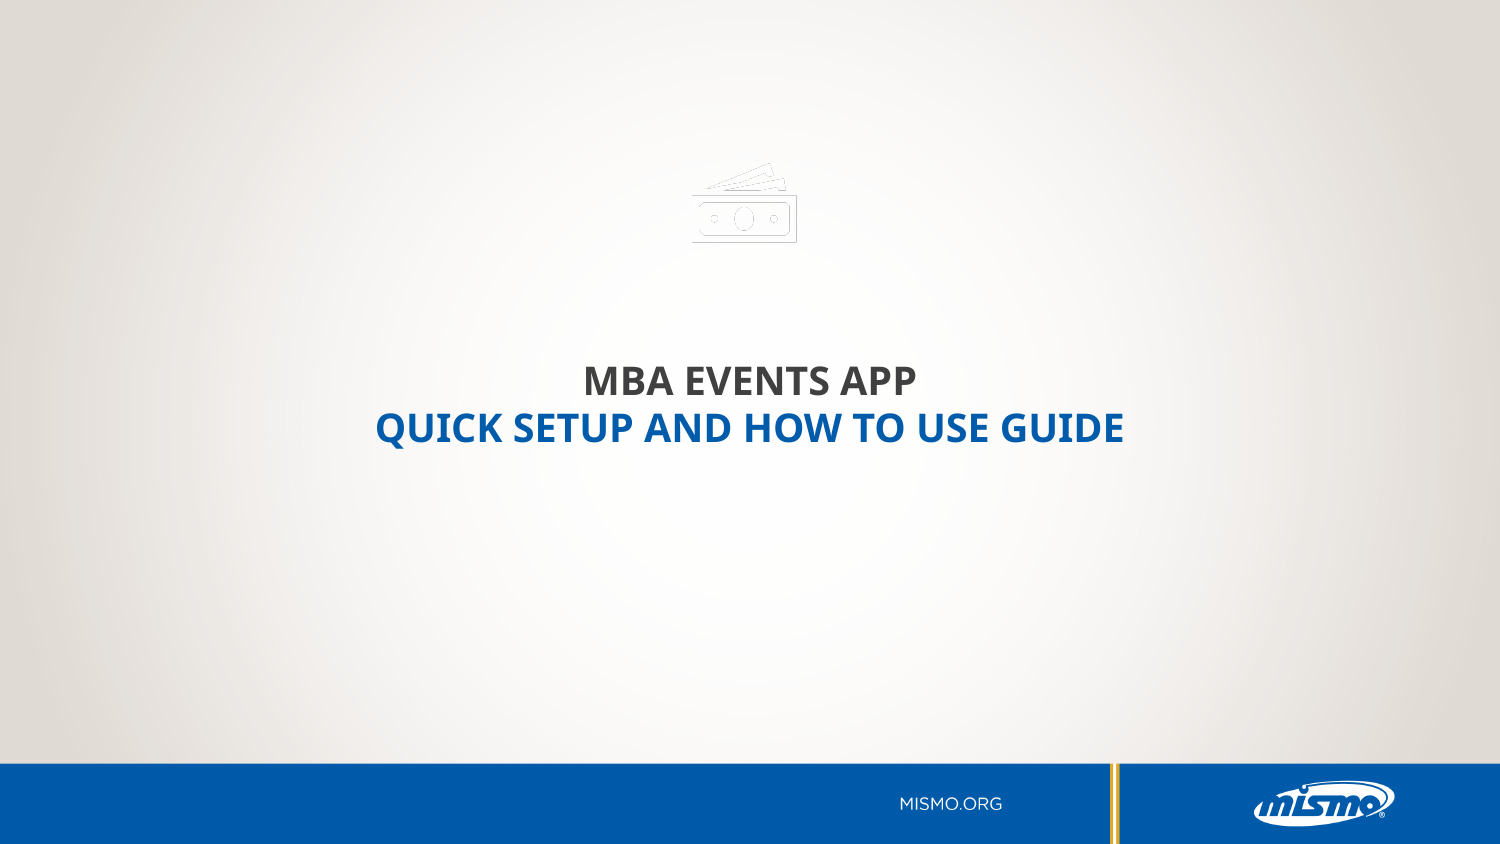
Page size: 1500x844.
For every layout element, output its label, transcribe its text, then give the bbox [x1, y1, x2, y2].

title MBA EVENTS APP QUICK SETUP AND HOW TO USE GUIDE [71, 348, 1429, 417]
text_box [71, 417, 1429, 487]
picture [0, 0, 1500, 844]
